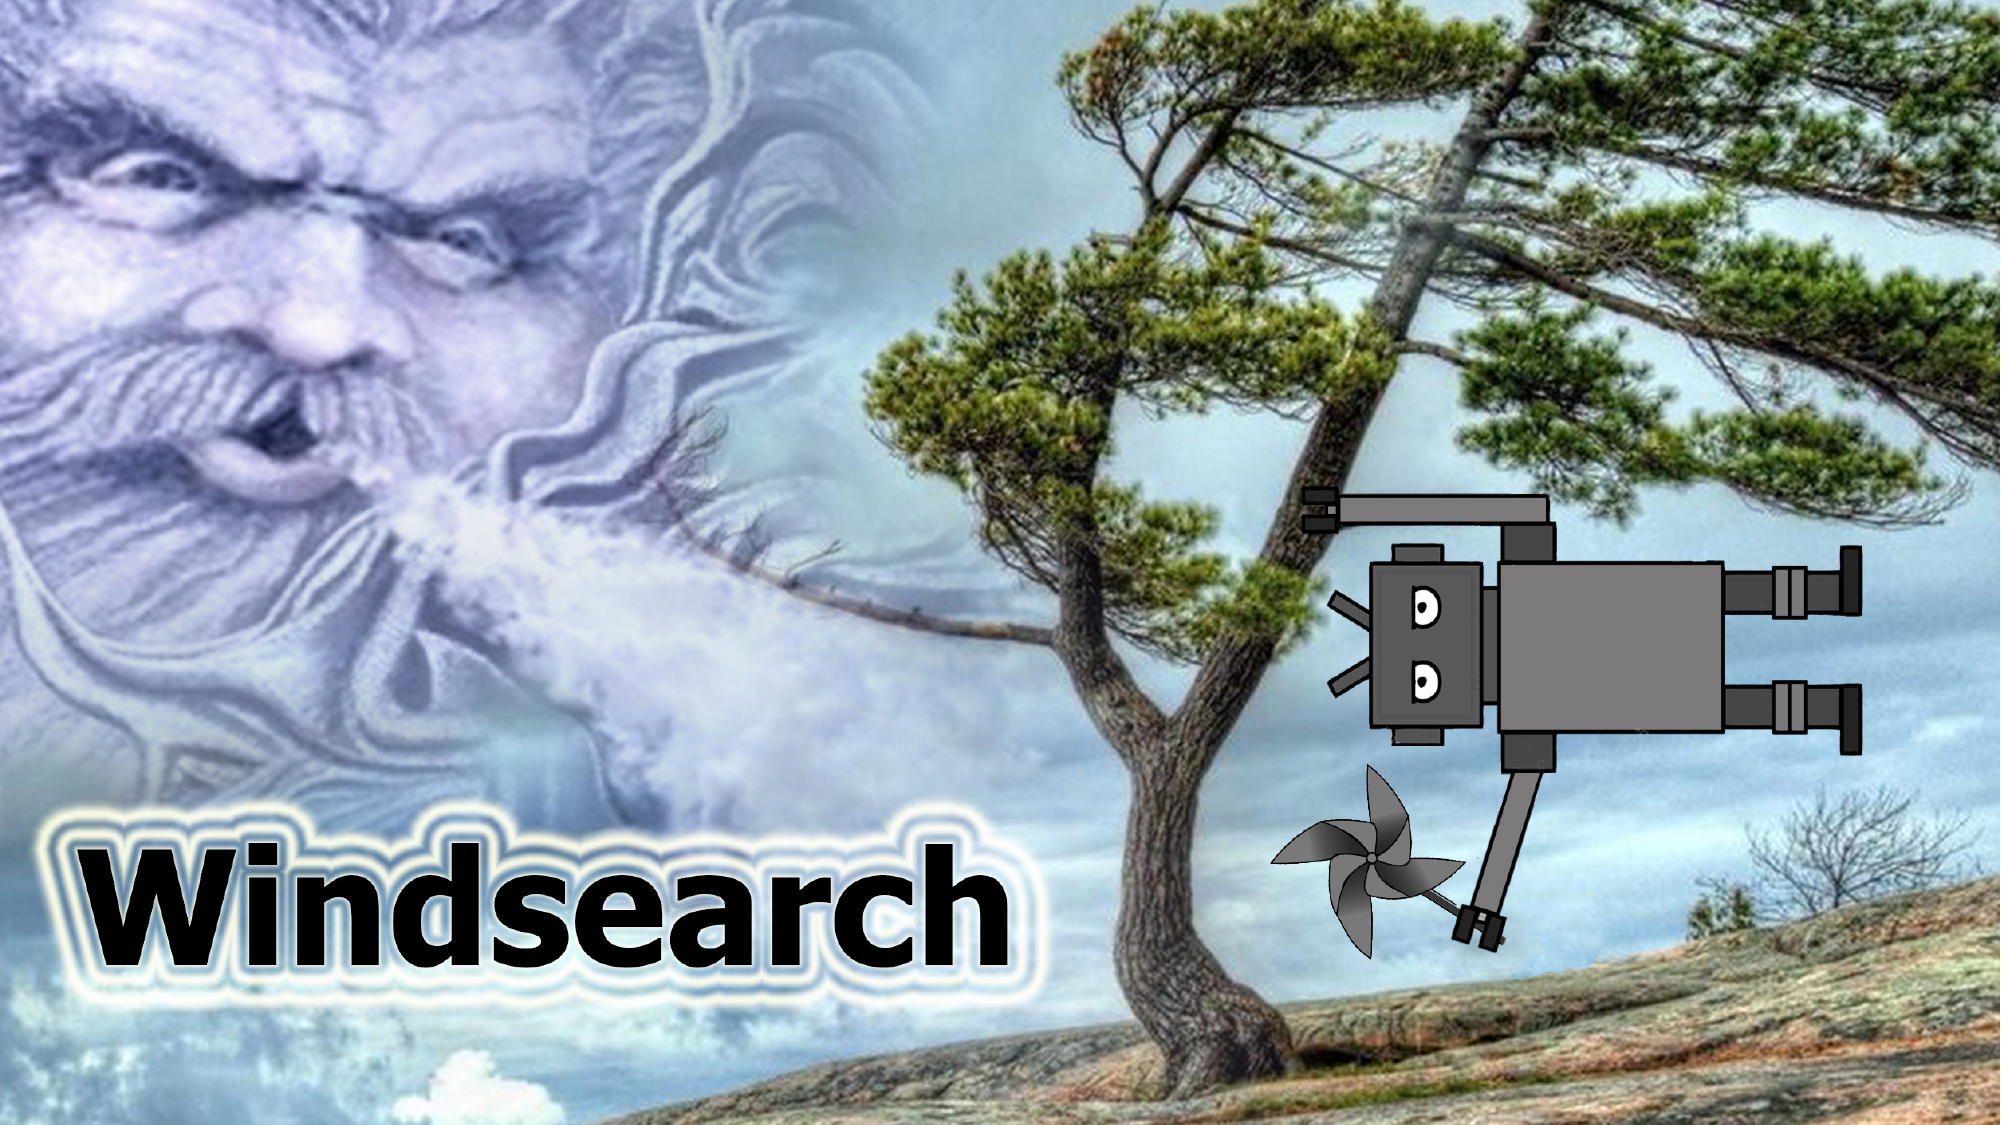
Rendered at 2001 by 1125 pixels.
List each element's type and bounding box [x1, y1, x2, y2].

list [0, 0, 2000, 1125]
